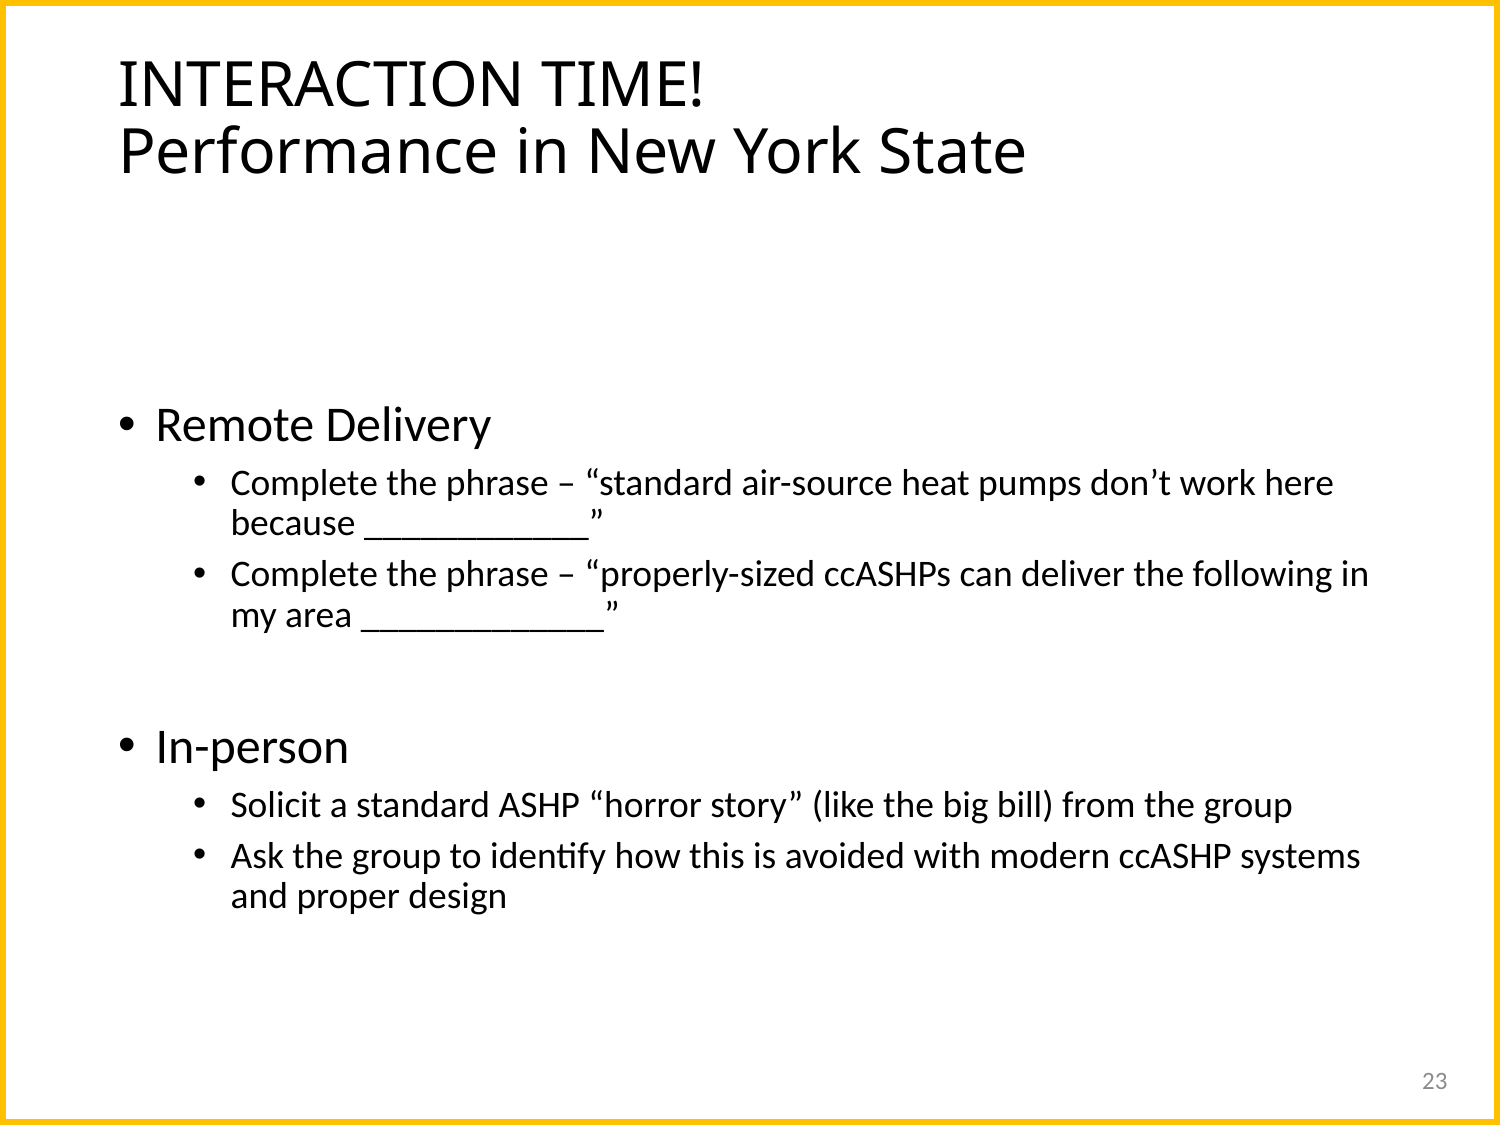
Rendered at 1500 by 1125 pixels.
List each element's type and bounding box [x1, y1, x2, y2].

text_box [0, 0, 1500, 1125]
